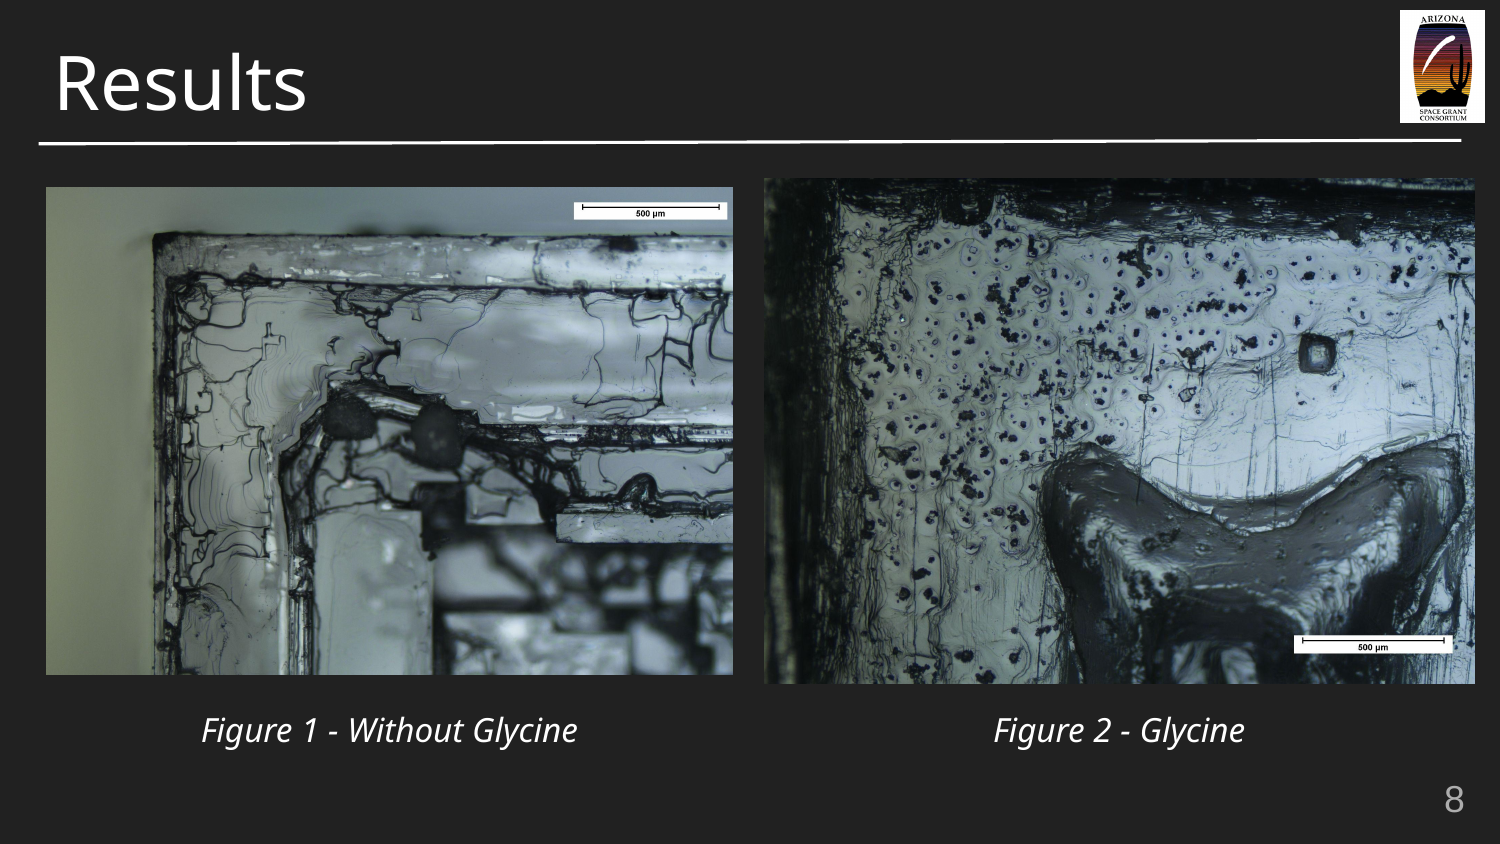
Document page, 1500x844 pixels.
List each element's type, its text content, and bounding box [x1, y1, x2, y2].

text_box Figure 2 - Glycine [894, 694, 1344, 765]
slide_number ‹#› [1389, 764, 1480, 830]
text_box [38, 140, 1462, 144]
picture [46, 186, 733, 676]
title Results [38, 19, 1395, 114]
picture [764, 178, 1475, 684]
text_box Figure 1 - Without Glycine [165, 694, 615, 765]
picture [1400, 10, 1486, 124]
